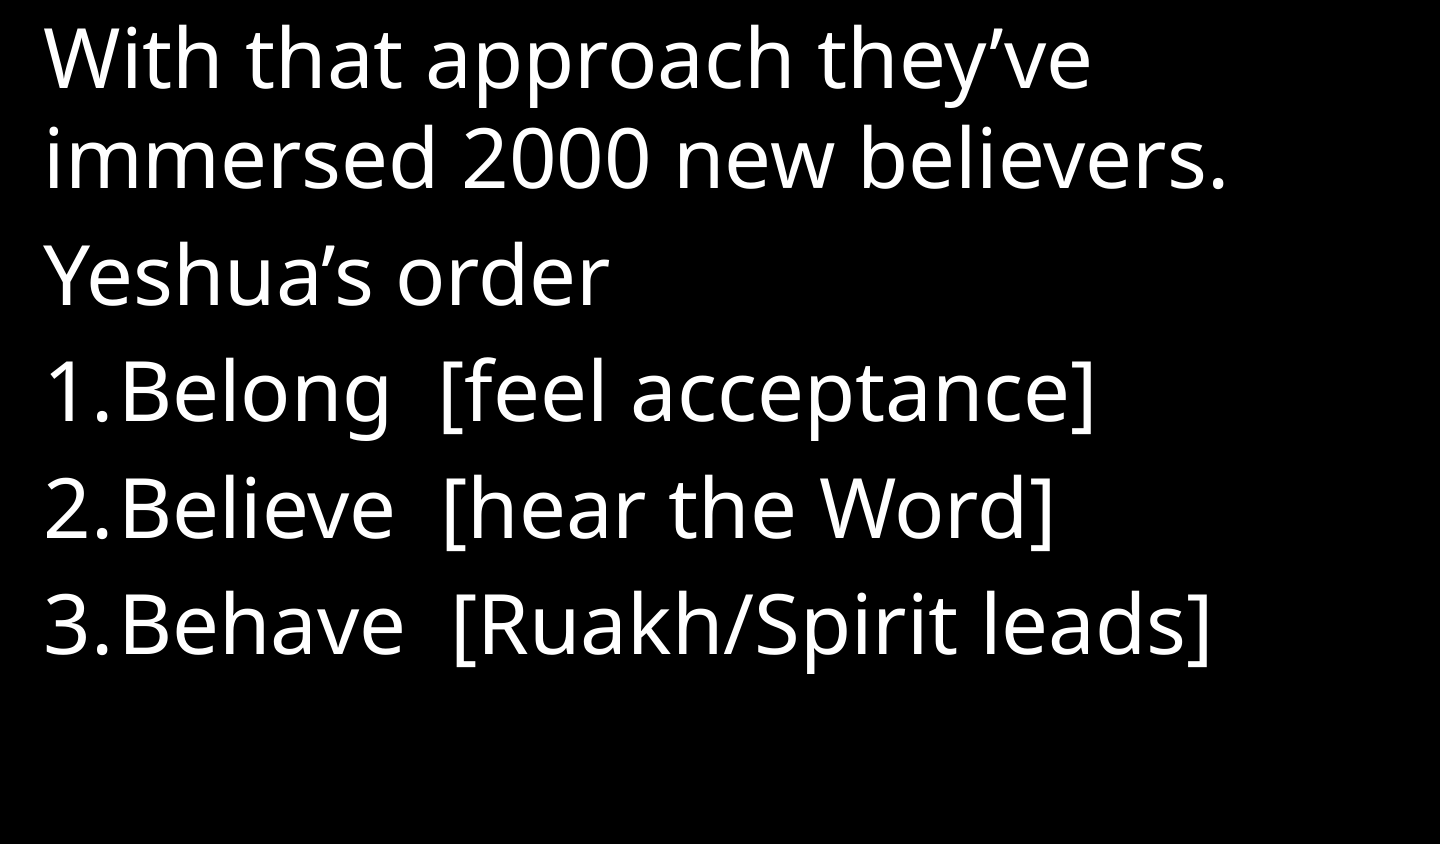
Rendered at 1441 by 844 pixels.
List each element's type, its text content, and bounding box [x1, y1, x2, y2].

subtitle With that approach they’ve immersed 2000 new believers. Yeshua’s order Belong [feel acceptance] Believe [hear the Word] Behave [Ruakh/Spirit leads] [32, 0, 1408, 844]
